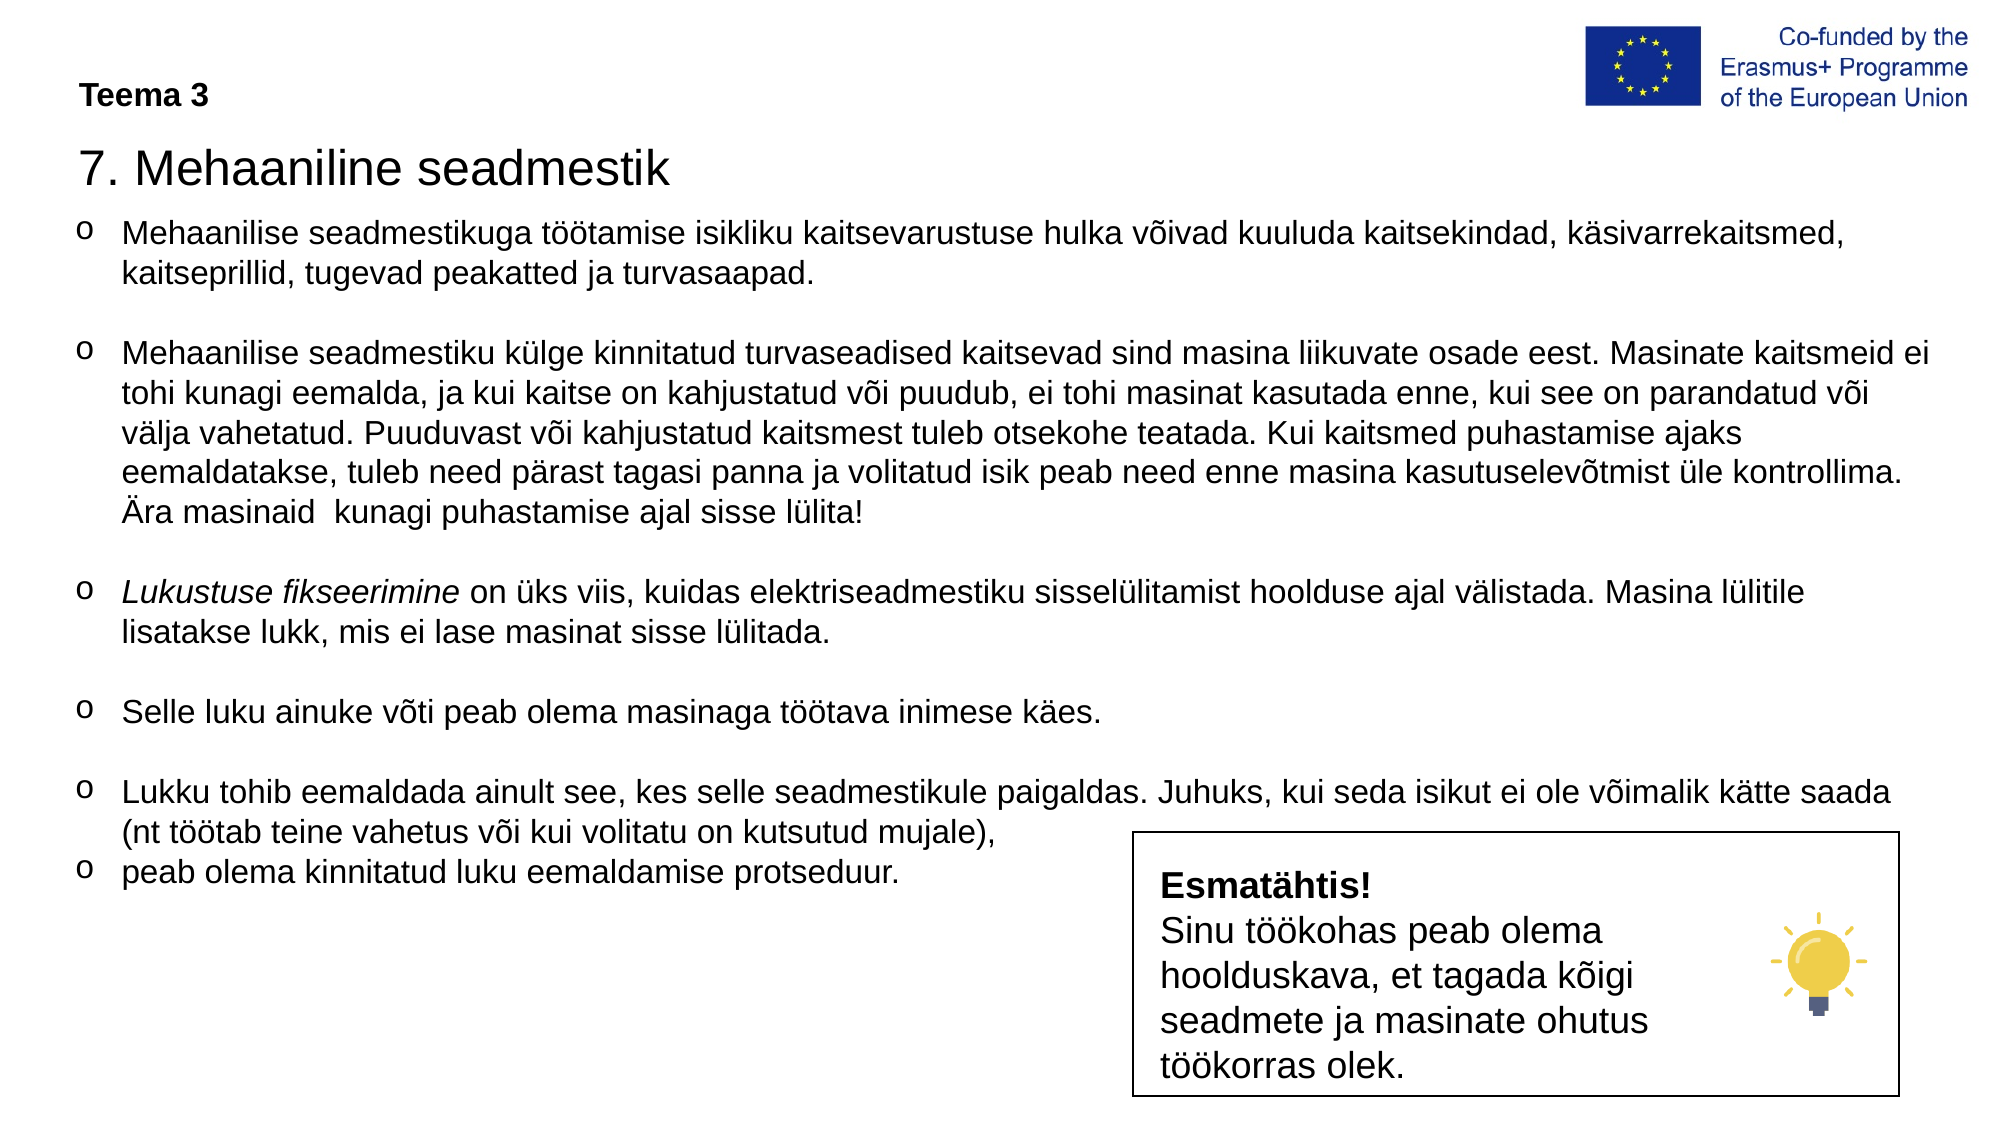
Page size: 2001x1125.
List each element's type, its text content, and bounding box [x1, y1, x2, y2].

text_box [1133, 832, 1899, 1096]
text_box Teema 3 [64, 65, 466, 121]
text_box Mehaanilise seadmestikuga töötamise isikliku kaitsevarustuse hulka võivad kuuluda kaitsekindad, käsivarrekaitsmed, kaitseprillid, tugevad peakatted ja turvasaapad. Mehaanilise seadmestiku külge kinnitatud turvaseadised kaitsevad sind masina liikuvate osade eest. Masinate kaitsmeid ei tohi kunagi eemalda, ja kui kaitse on kahjustatud või puudub, ei tohi masinat kasutada enne, kui see on parandatud või välja vahetatud. Puuduvast või kahjustatud kaitsmest tuleb otsekohe teatada. Kui kaitsmed puhastamise ajaks eemaldatakse, tuleb need pärast tagasi panna ja volitatud isik peab need enne masina kasutuselevõtmist üle kontrollima. Ära masinaid kunagi puhastamise ajal sisse lülita! Lukustuse fikseerimine on üks viis, kuidas elektriseadmestiku sisselülitamist hoolduse ajal välistada. Masina lülitile lisatakse lukk, mis ei lase masinat sisse lülitada. Selle luku ainuke võti peab olema masinaga töötava inimese käes. Lukku tohib eemaldada ainult see, kes selle seadmestikule paigaldas. Juhuks, kui seda isikut ei ole võimalik kätte saada (nt töötab teine vahetus või kui volitatu on kutsutud mujale), peab olema kinnitatud luku eemaldamise protseduur. [60, 203, 1955, 1017]
picture [1561, 3, 1987, 129]
text_box 7. Mehaaniline seadmestik [64, 128, 1959, 203]
